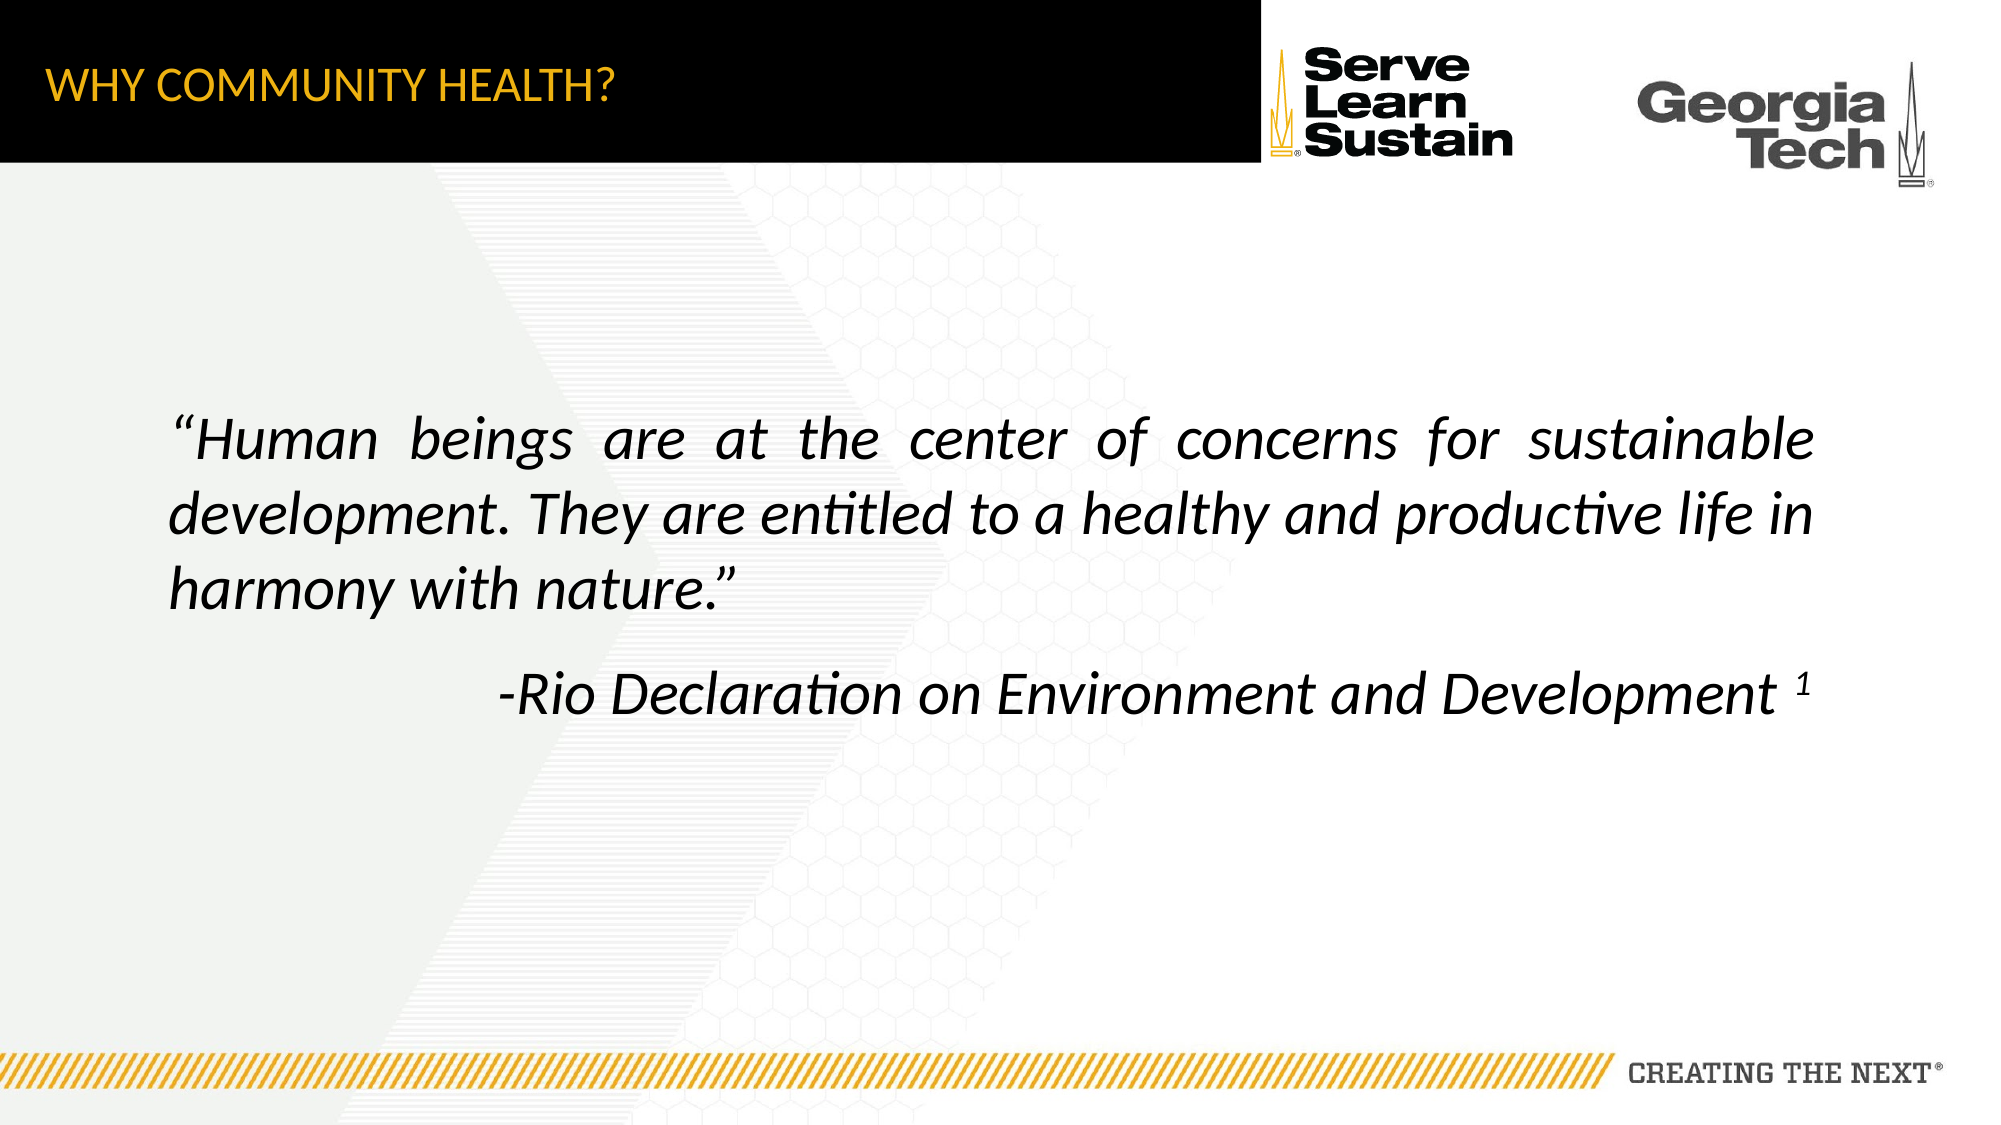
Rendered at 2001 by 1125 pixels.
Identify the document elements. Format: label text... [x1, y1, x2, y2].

list “Human beings are at the center of concerns for sustainable development. They are entitled to a healthy and productive life in harmony with nature.” -Rio Declaration on Environment and Development 1 [123, 239, 1863, 1019]
title WHY COMMUNITY HEALTH? [0, 0, 1262, 163]
picture [0, 0, 2001, 1125]
